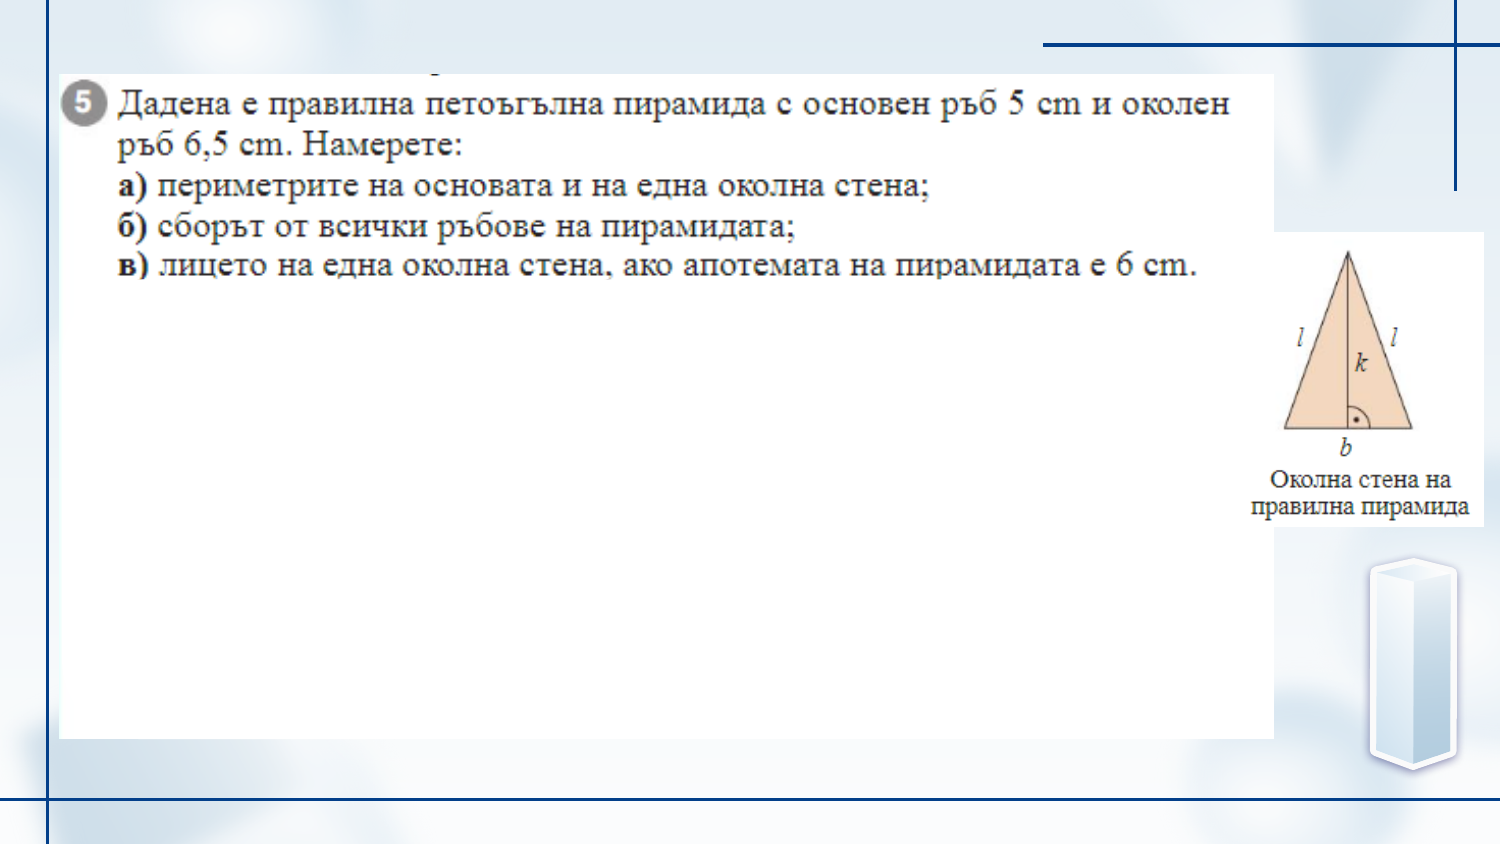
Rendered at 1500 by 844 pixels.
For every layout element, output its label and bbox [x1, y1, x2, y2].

picture [58, 74, 1484, 740]
text_box [1375, 564, 1452, 764]
